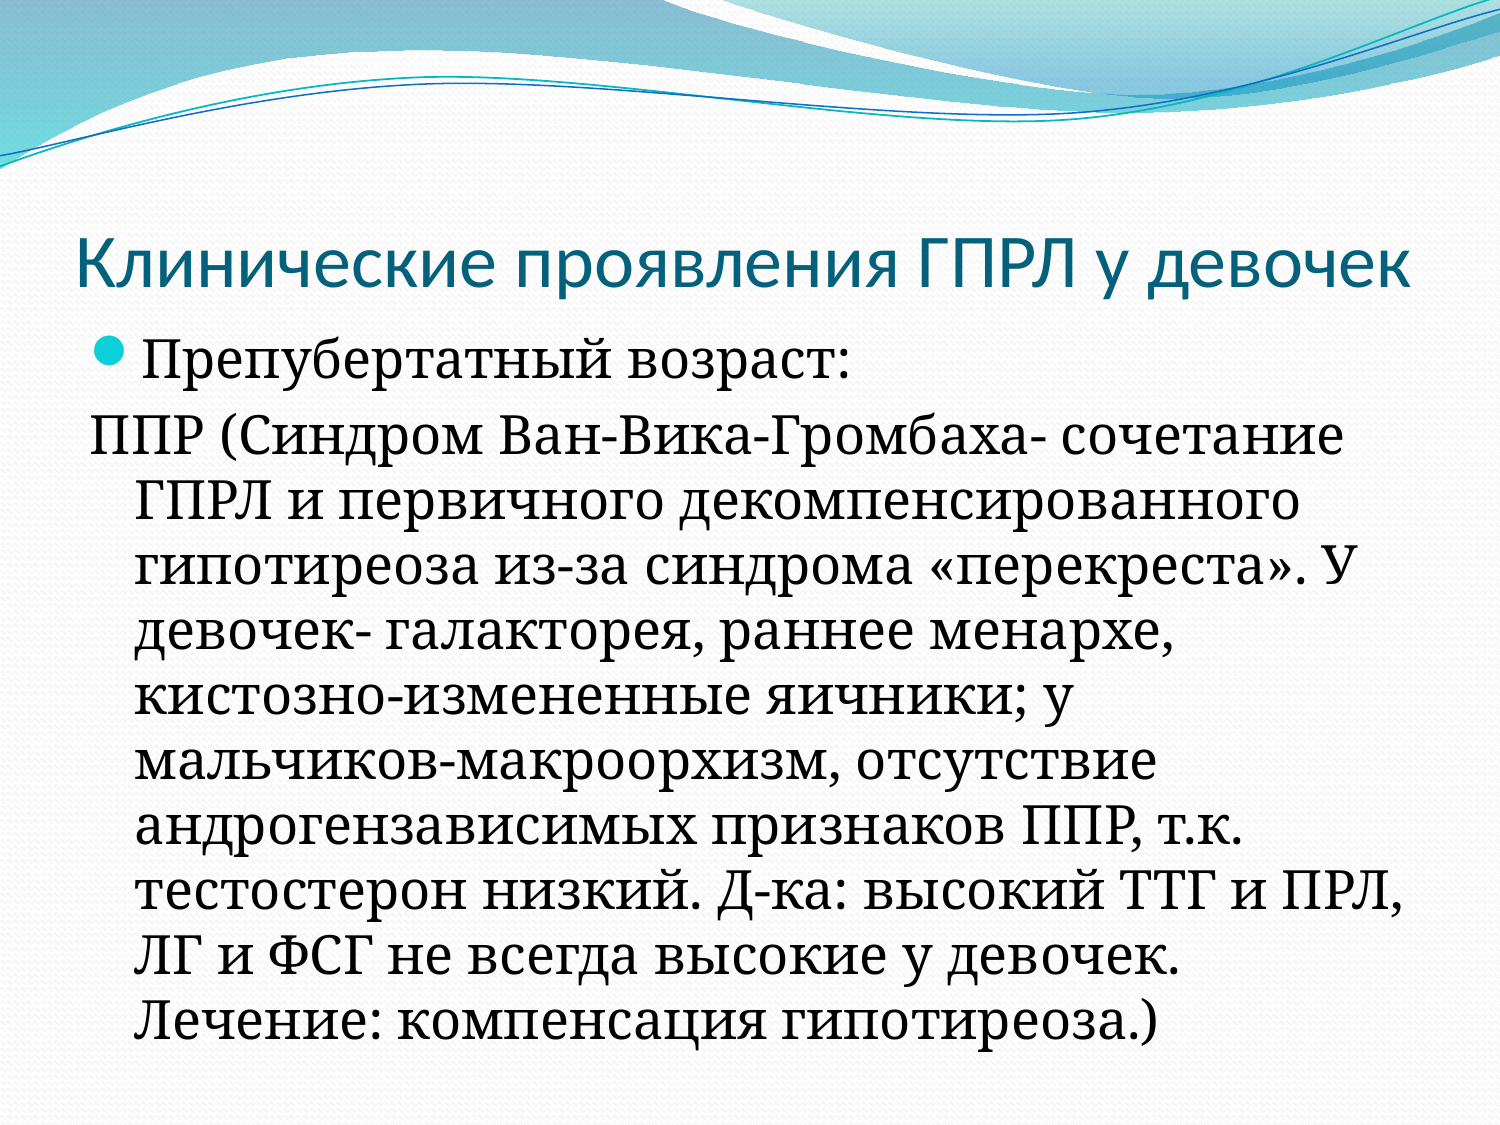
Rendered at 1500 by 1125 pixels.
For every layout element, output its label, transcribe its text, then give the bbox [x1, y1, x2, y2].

title Клинические проявления ГПРЛ у девочек [75, 115, 1425, 303]
list Препубертатный возраст: ППР (Синдром Ван-Вика-Громбаха- сочетание ГПРЛ и первичного декомпенсированного гипотиреоза из-за синдрома «перекреста». У девочек- галакторея, раннее менархе, кистозно-измененные яичники; у мальчиков-макроорхизм, отсутствие андрогензависимых признаков ППР, т.к. тестостерон низкий. Д-ка: высокий ТТГ и ПРЛ, ЛГ и ФСГ не всегда высокие у девочек. Лечение: компенсация гипотиреоза.) [75, 317, 1425, 1038]
